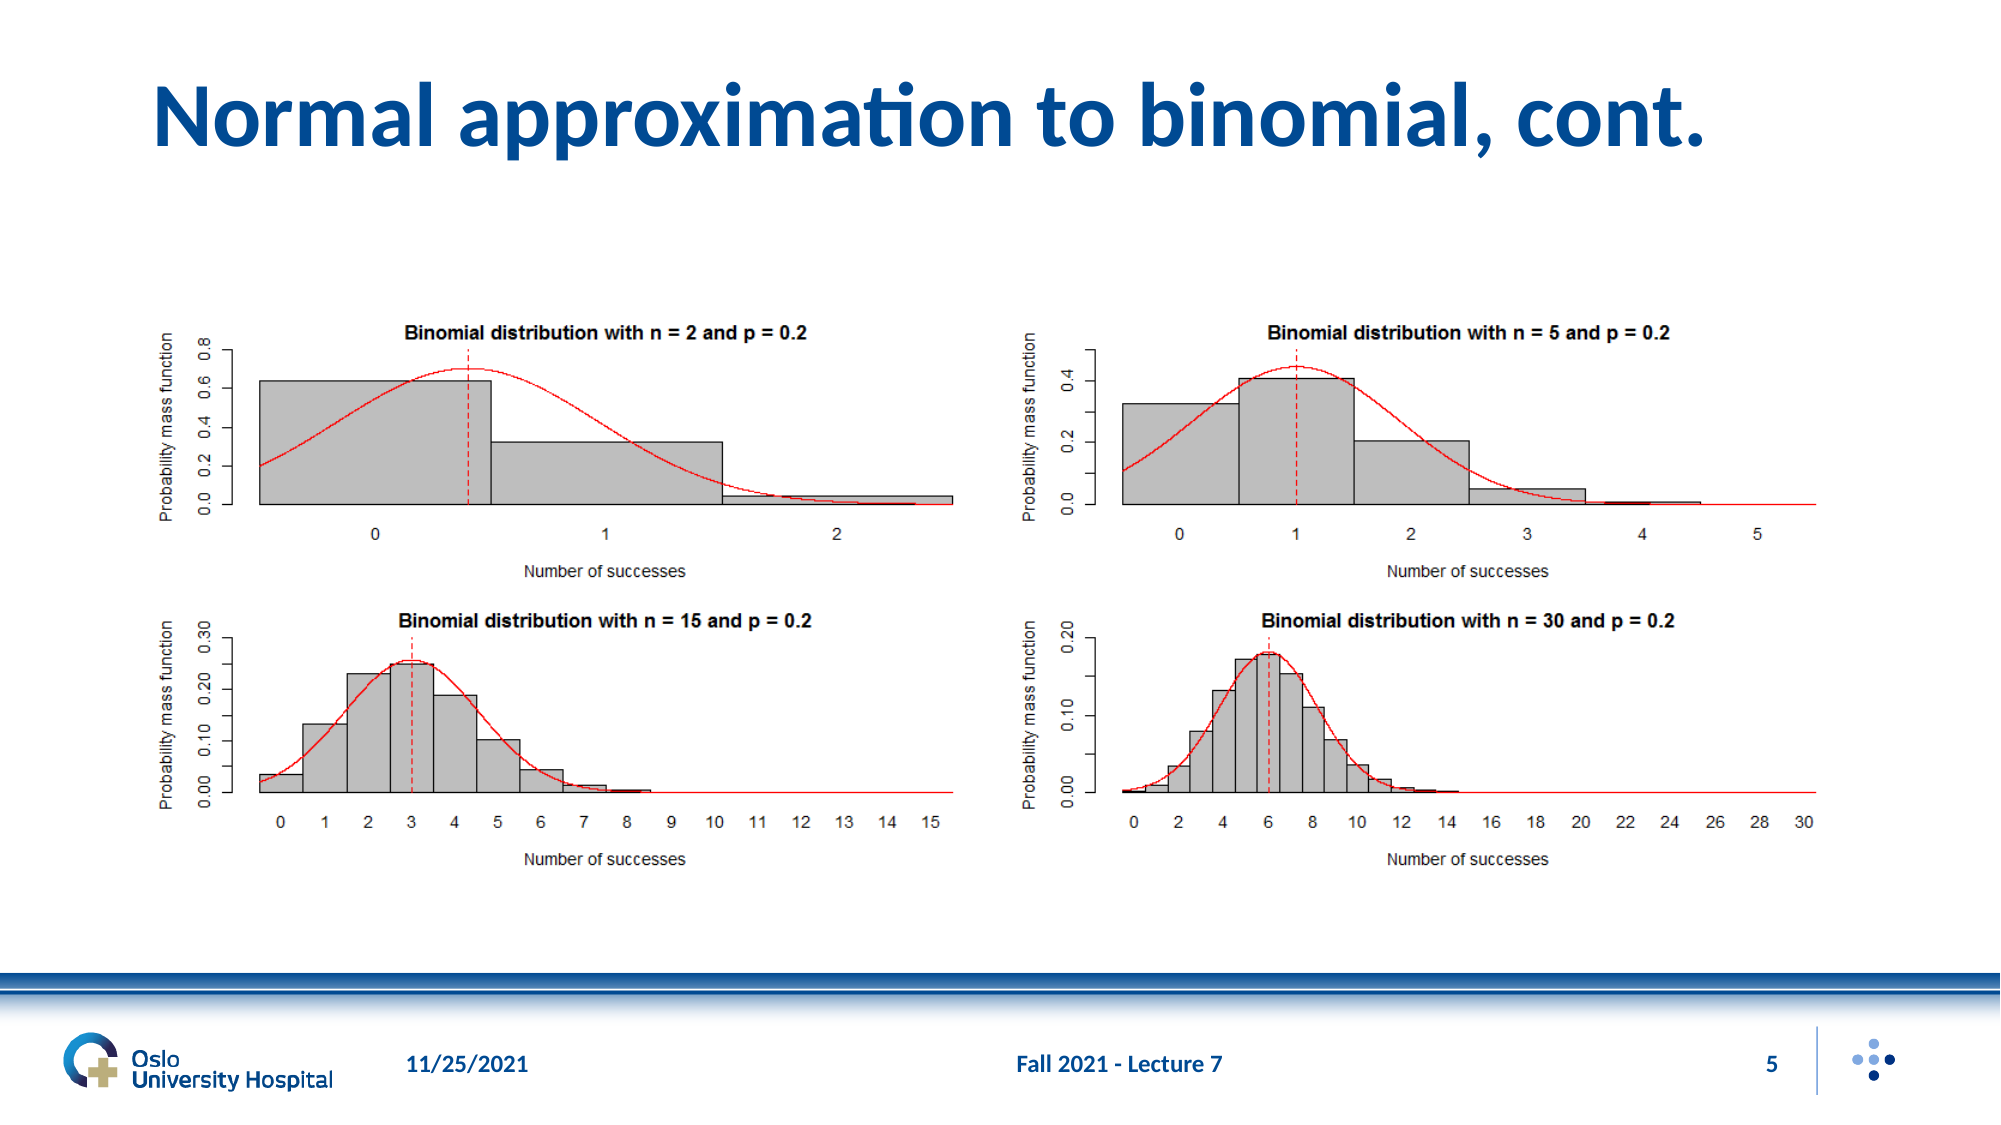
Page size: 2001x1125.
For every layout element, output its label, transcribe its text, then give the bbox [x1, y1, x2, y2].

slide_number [390, 1032, 588, 1093]
slide_number 5 [1652, 1032, 1794, 1093]
picture [0, 0, 2001, 1125]
title Normal approximation to binomial, cont. [137, 59, 1863, 278]
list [137, 312, 1863, 888]
footer Fall 2021 - Lecture 7 [610, 1032, 1630, 1093]
